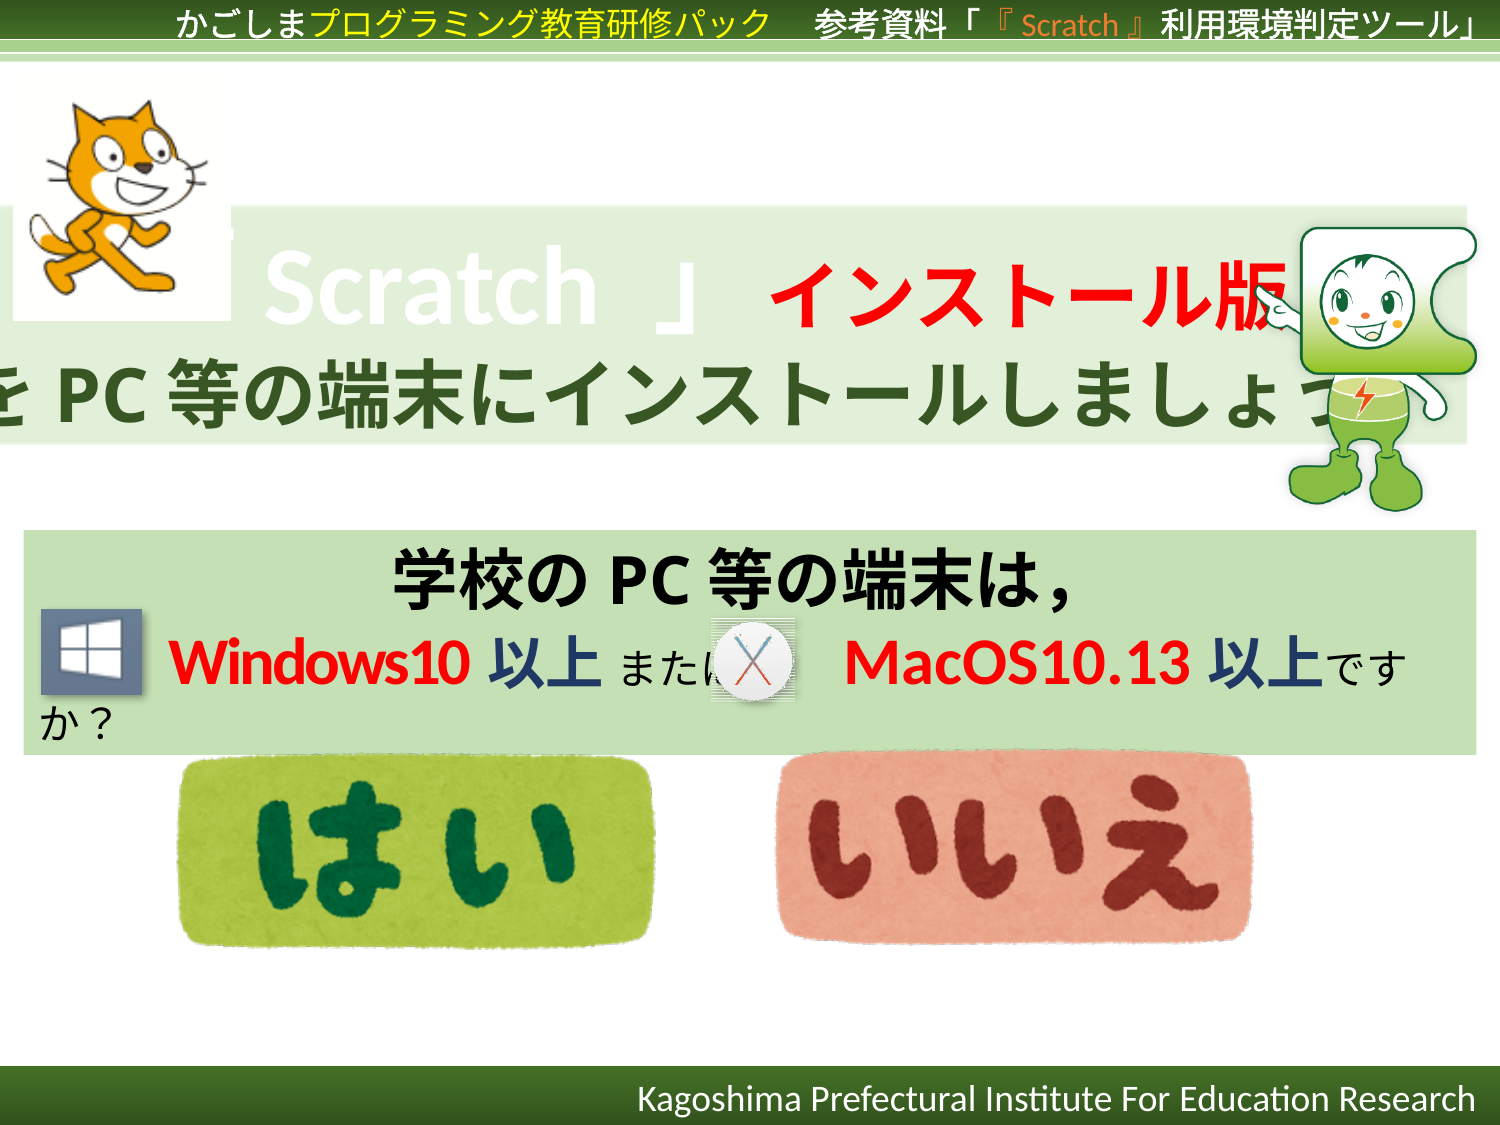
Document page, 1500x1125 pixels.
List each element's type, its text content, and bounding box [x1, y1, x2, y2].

picture [41, 609, 142, 695]
picture [159, 742, 675, 969]
picture [1254, 223, 1477, 515]
picture [13, 70, 231, 321]
text_box 学校のPC等の端末は， Windows10以上 または MacOS10.13以上ですか？ [23, 530, 1477, 755]
picture [757, 737, 1273, 965]
picture [711, 618, 795, 702]
text_box 「Scratch 」インストール版 をPC等の端末にインストールしましょう。 [0, 210, 1465, 443]
